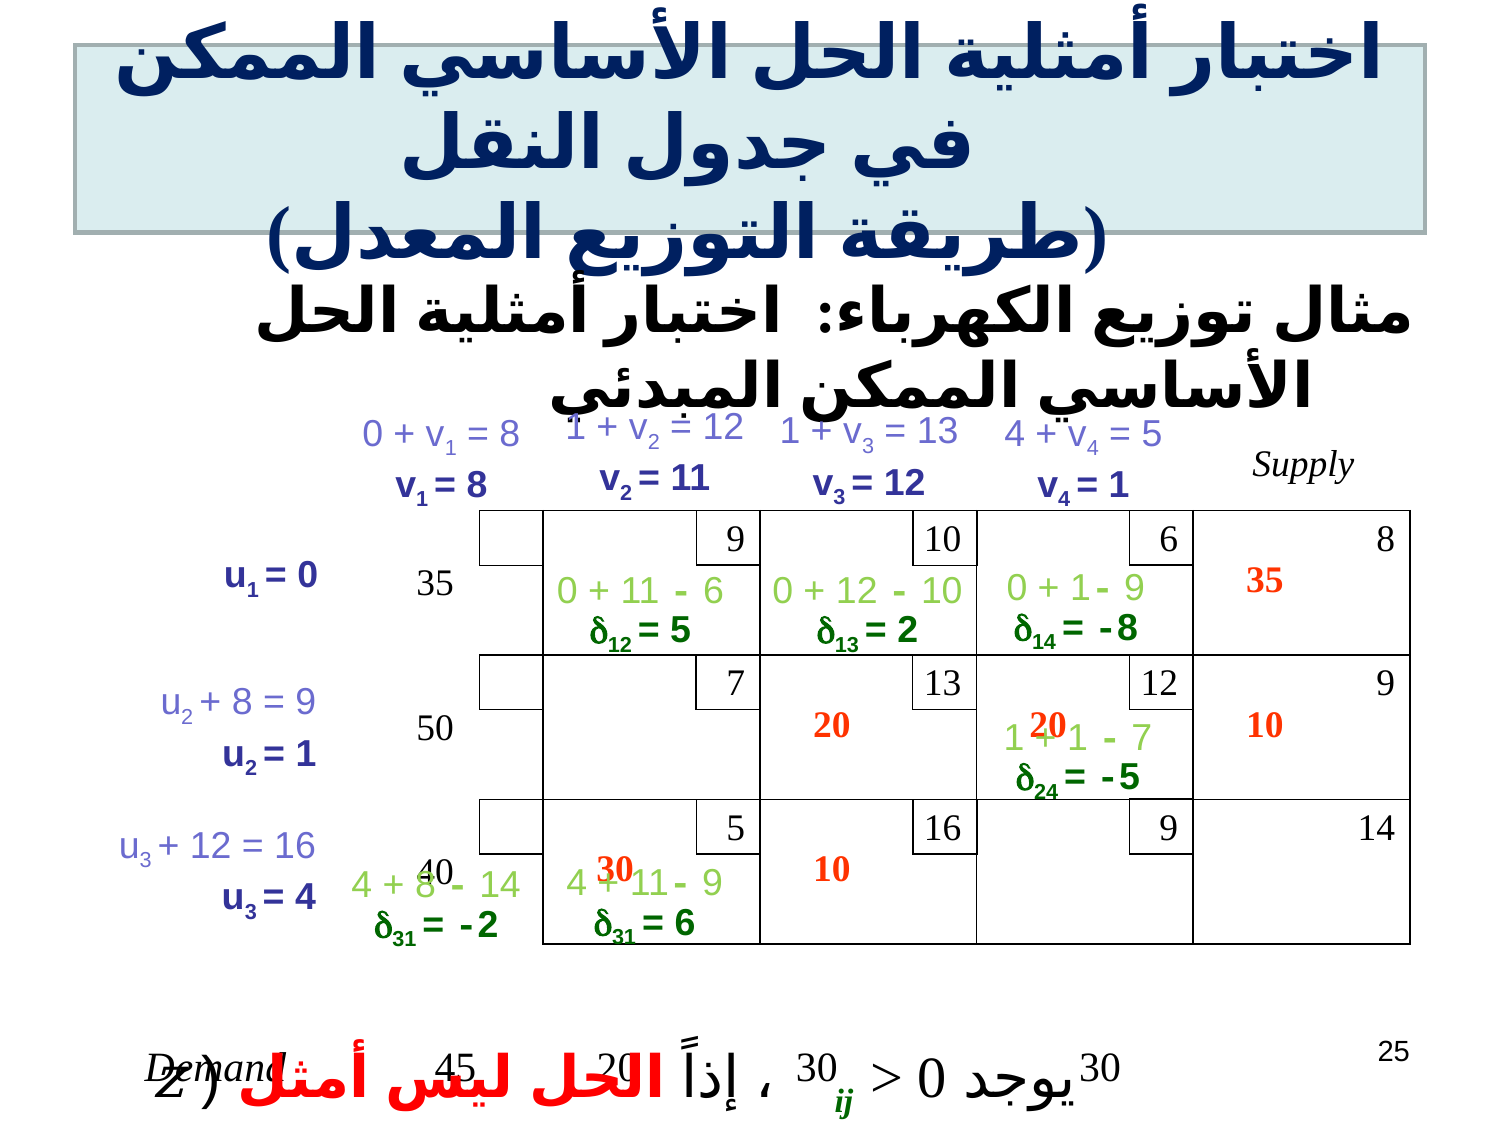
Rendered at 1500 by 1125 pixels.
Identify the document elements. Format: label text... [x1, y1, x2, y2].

table_cell 9 [977, 800, 1192, 943]
text_box 0 + 12 - 10 13 = 2 [766, 574, 969, 652]
text_box [1129, 510, 1194, 566]
table_cell 7 [544, 656, 759, 799]
table_cell 9 10 [1194, 656, 1409, 799]
table_header 10 [761, 511, 976, 654]
text_box u1 = 0 [223, 550, 319, 602]
text_box 4 + 8 - 14 31 = -2 [341, 868, 532, 946]
text_box 4 + v4 = 5 v4 = 1 [995, 408, 1172, 511]
table_header 35 [327, 510, 542, 655]
text_box [1129, 799, 1194, 854]
text_box 0 + 1- 9 14 = -8 [980, 571, 1171, 649]
text_box 1 + 1 - 7 24 = -5 [982, 721, 1173, 799]
text_box Supply [1237, 431, 1388, 492]
slide_number 25 [1091, 1076, 1426, 1103]
text_box 0 + 11 - 6 12 = 5 [545, 574, 736, 652]
table_cell 40 [327, 799, 542, 944]
table_cell 14 [1194, 800, 1409, 943]
text_box يوجد ij > 0 ، إذاً الحل ليس أمثل (z =1180) [135, 1031, 1091, 1125]
text_box 0 + v1 = 8 v1 = 8 [355, 408, 528, 511]
text_box [1129, 655, 1194, 710]
text_box [912, 654, 977, 710]
table_header 6 [977, 511, 1192, 654]
text_box [696, 654, 761, 710]
table_cell 16 10 [761, 800, 976, 943]
table_cell 5 30 [544, 800, 759, 943]
table_header 8 35 [1194, 511, 1409, 654]
text_box [912, 510, 977, 566]
text_box 1 + v3 = 13 v3 = 12 [776, 406, 962, 509]
title اختبار أمثلية الحل الأساسي الممكن في جدول النقل (طريقة التوزيع المعدل) [73, 43, 1427, 235]
table_cell 12 20 [977, 656, 1192, 799]
list مثال توزيع الكهرباء: اختبار أمثلية الحل الأساسي الممكن المبدئي Demand 45 20 30 30 [45, 262, 1430, 1076]
table_header 9 [544, 511, 759, 654]
text_box [696, 799, 761, 855]
text_box [912, 799, 977, 855]
text_box u2 + 8 = 9 u2 = 1 [160, 677, 317, 780]
text_box 1 + v2 = 12 v2 = 11 [555, 402, 754, 505]
text_box [696, 510, 761, 566]
table_cell 50 [327, 655, 542, 799]
text_box [479, 510, 544, 566]
text_box u3 + 12 = 16 u3 = 4 [118, 821, 316, 924]
text_box [479, 654, 544, 710]
text_box [479, 799, 544, 855]
table_cell 13 20 [761, 656, 976, 799]
text_box 4 + 11- 9 31 = 6 [549, 866, 740, 944]
